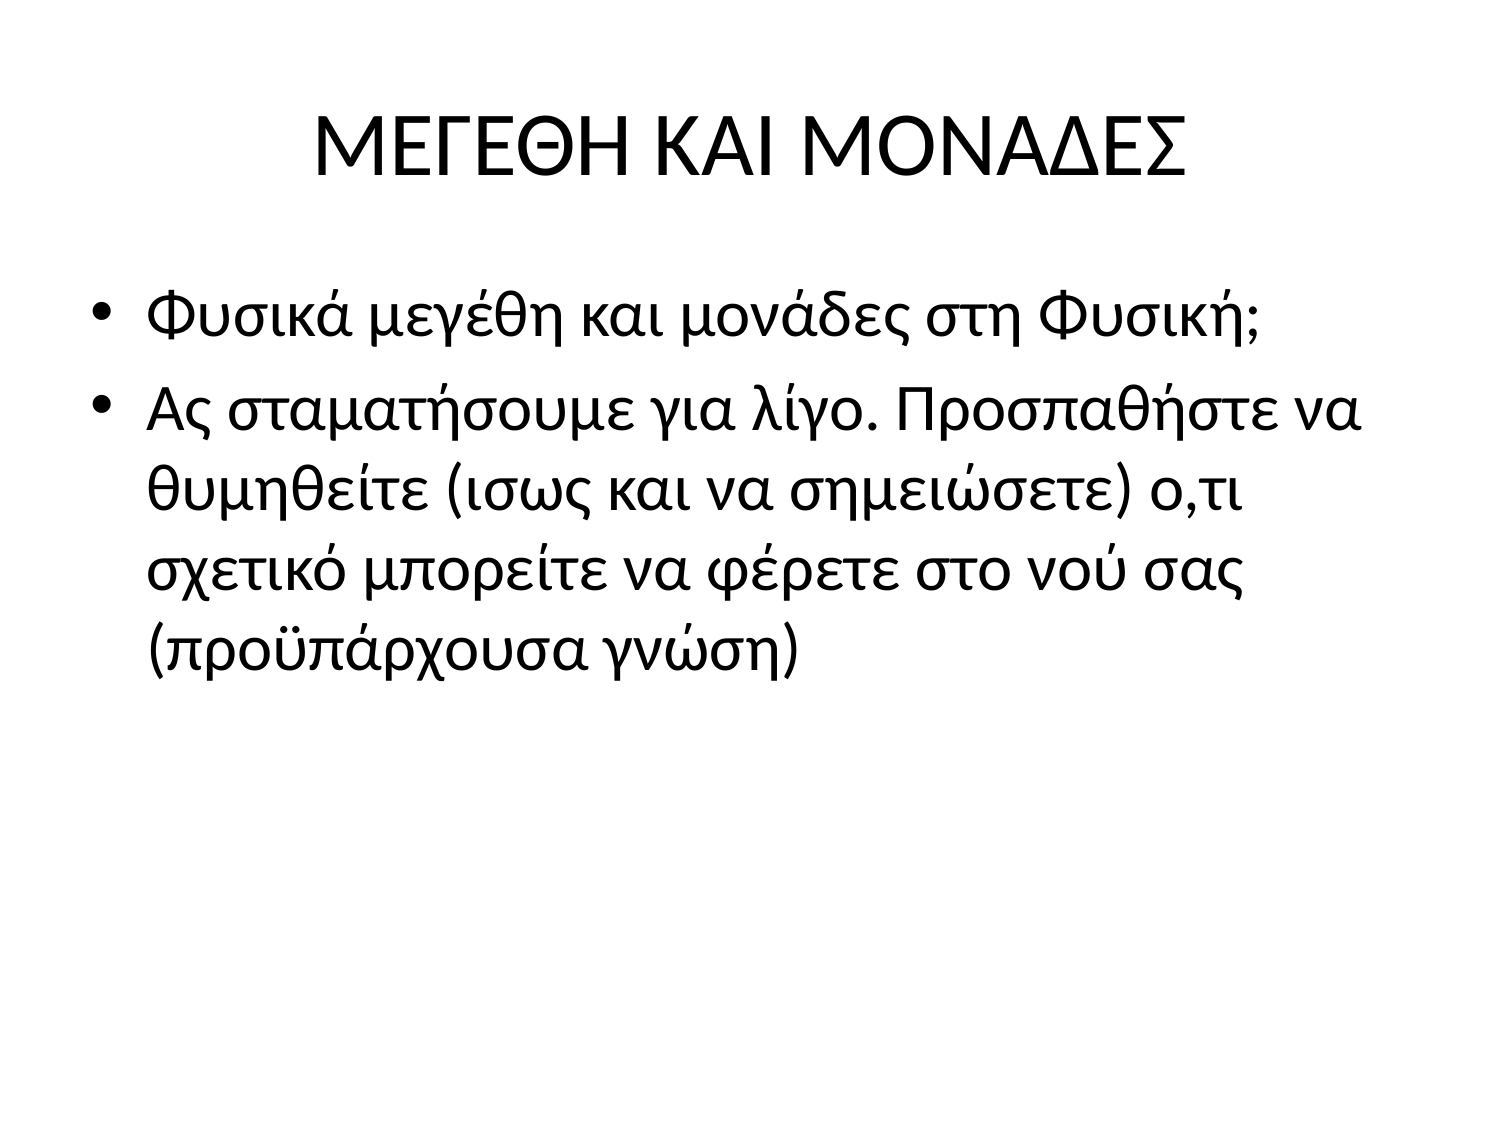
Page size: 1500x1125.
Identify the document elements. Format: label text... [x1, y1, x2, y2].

title ΜΕΓΕΘΗ ΚΑΙ ΜΟΝΑΔΕΣ [75, 45, 1425, 233]
list Φυσικά μεγέθη και μονάδες στη Φυσική; Ας σταματήσουμε για λίγο. Προσπαθήστε να θυμηθείτε (ισως και να σημειώσετε) ο,τι σχετικό μπορείτε να φέρετε στο νού σας (προϋπάρχουσα γνώση) [75, 262, 1425, 1005]
